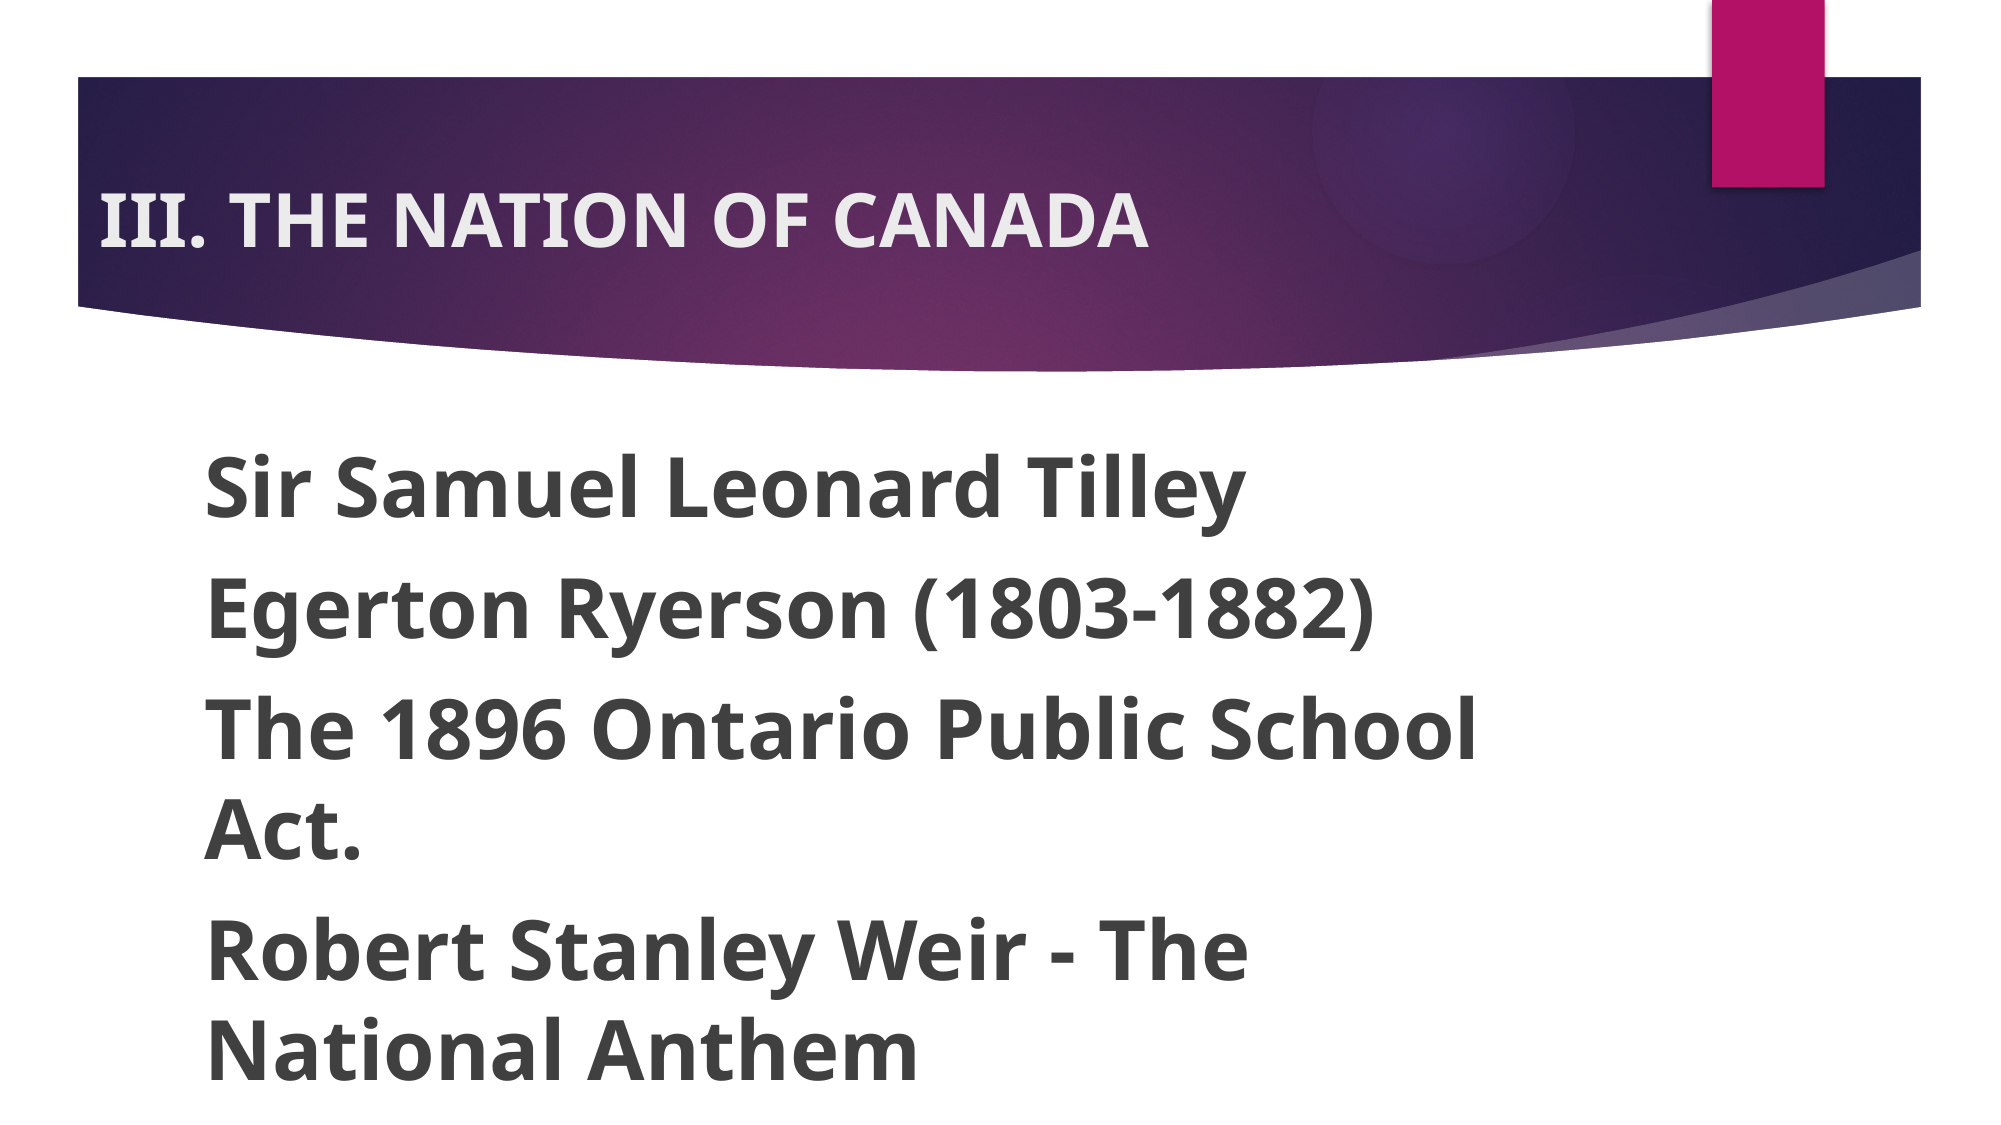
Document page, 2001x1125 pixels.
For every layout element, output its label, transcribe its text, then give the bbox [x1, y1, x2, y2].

list Sir Samuel Leonard Tilley Egerton Ryerson (1803-1882) The 1896 Ontario Public School Act. Robert Stanley Weir - The National Anthem [189, 427, 1638, 988]
title III. THE NATION OF CANADA [85, 159, 1735, 276]
